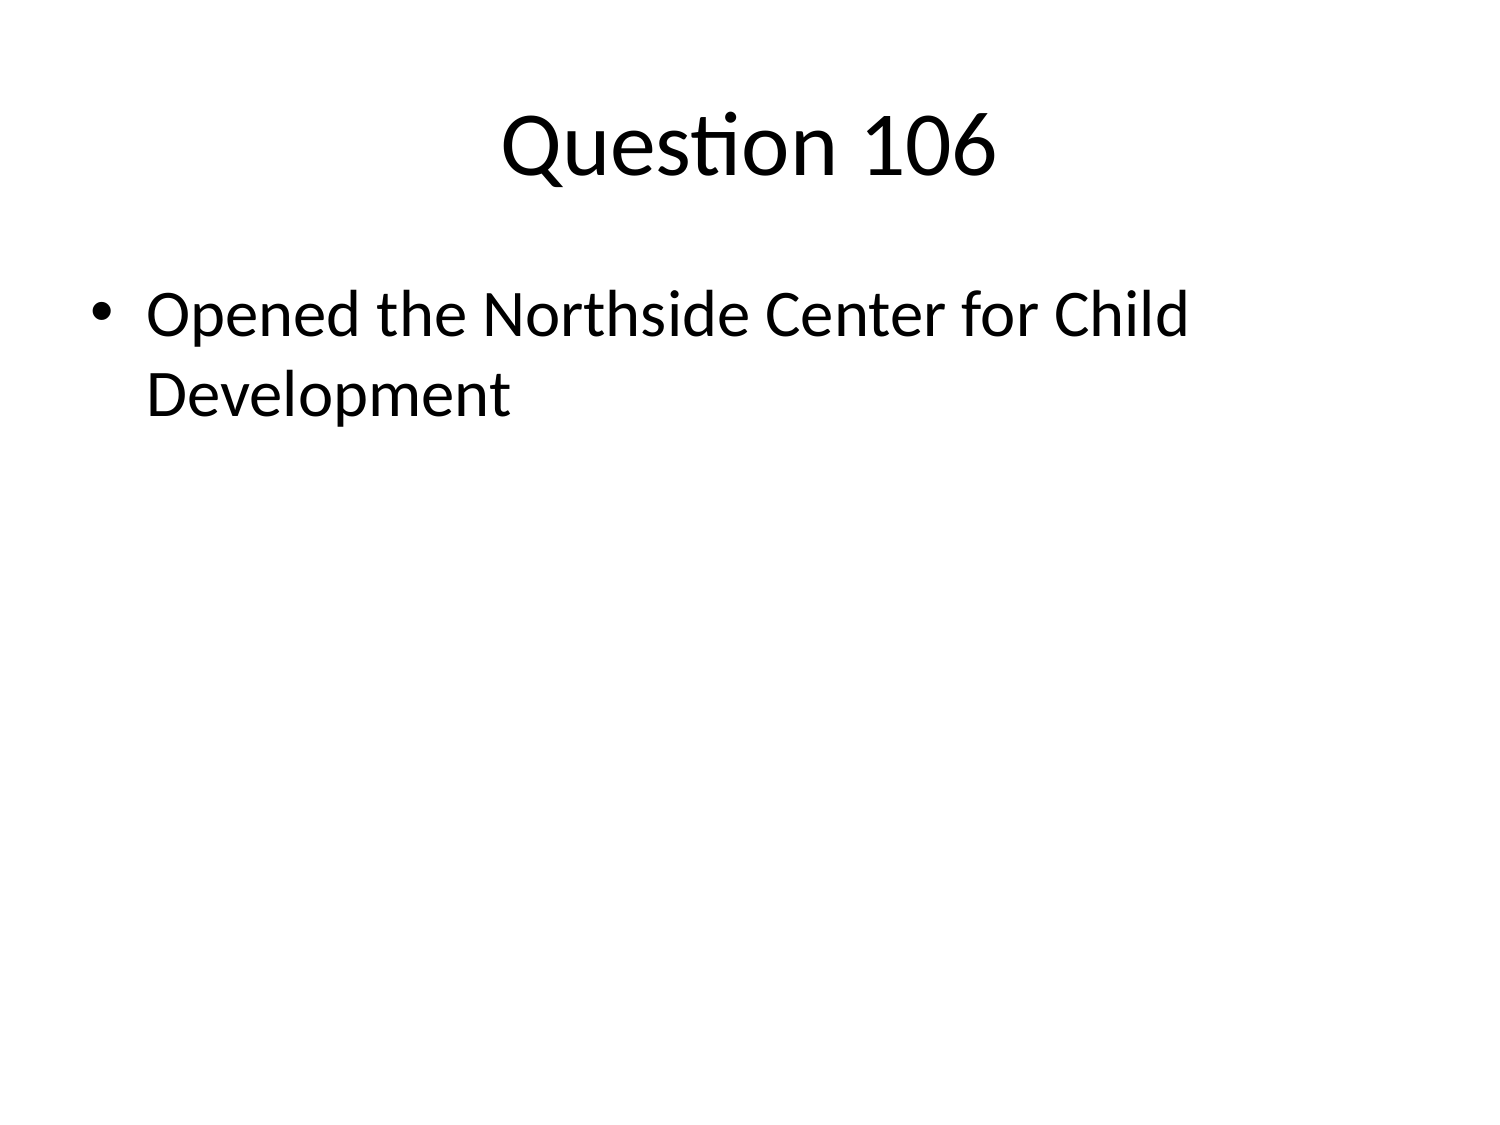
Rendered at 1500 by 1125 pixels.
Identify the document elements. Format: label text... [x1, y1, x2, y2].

list Opened the Northside Center for Child Development [75, 262, 1425, 1005]
title Question 106 [75, 45, 1425, 233]
